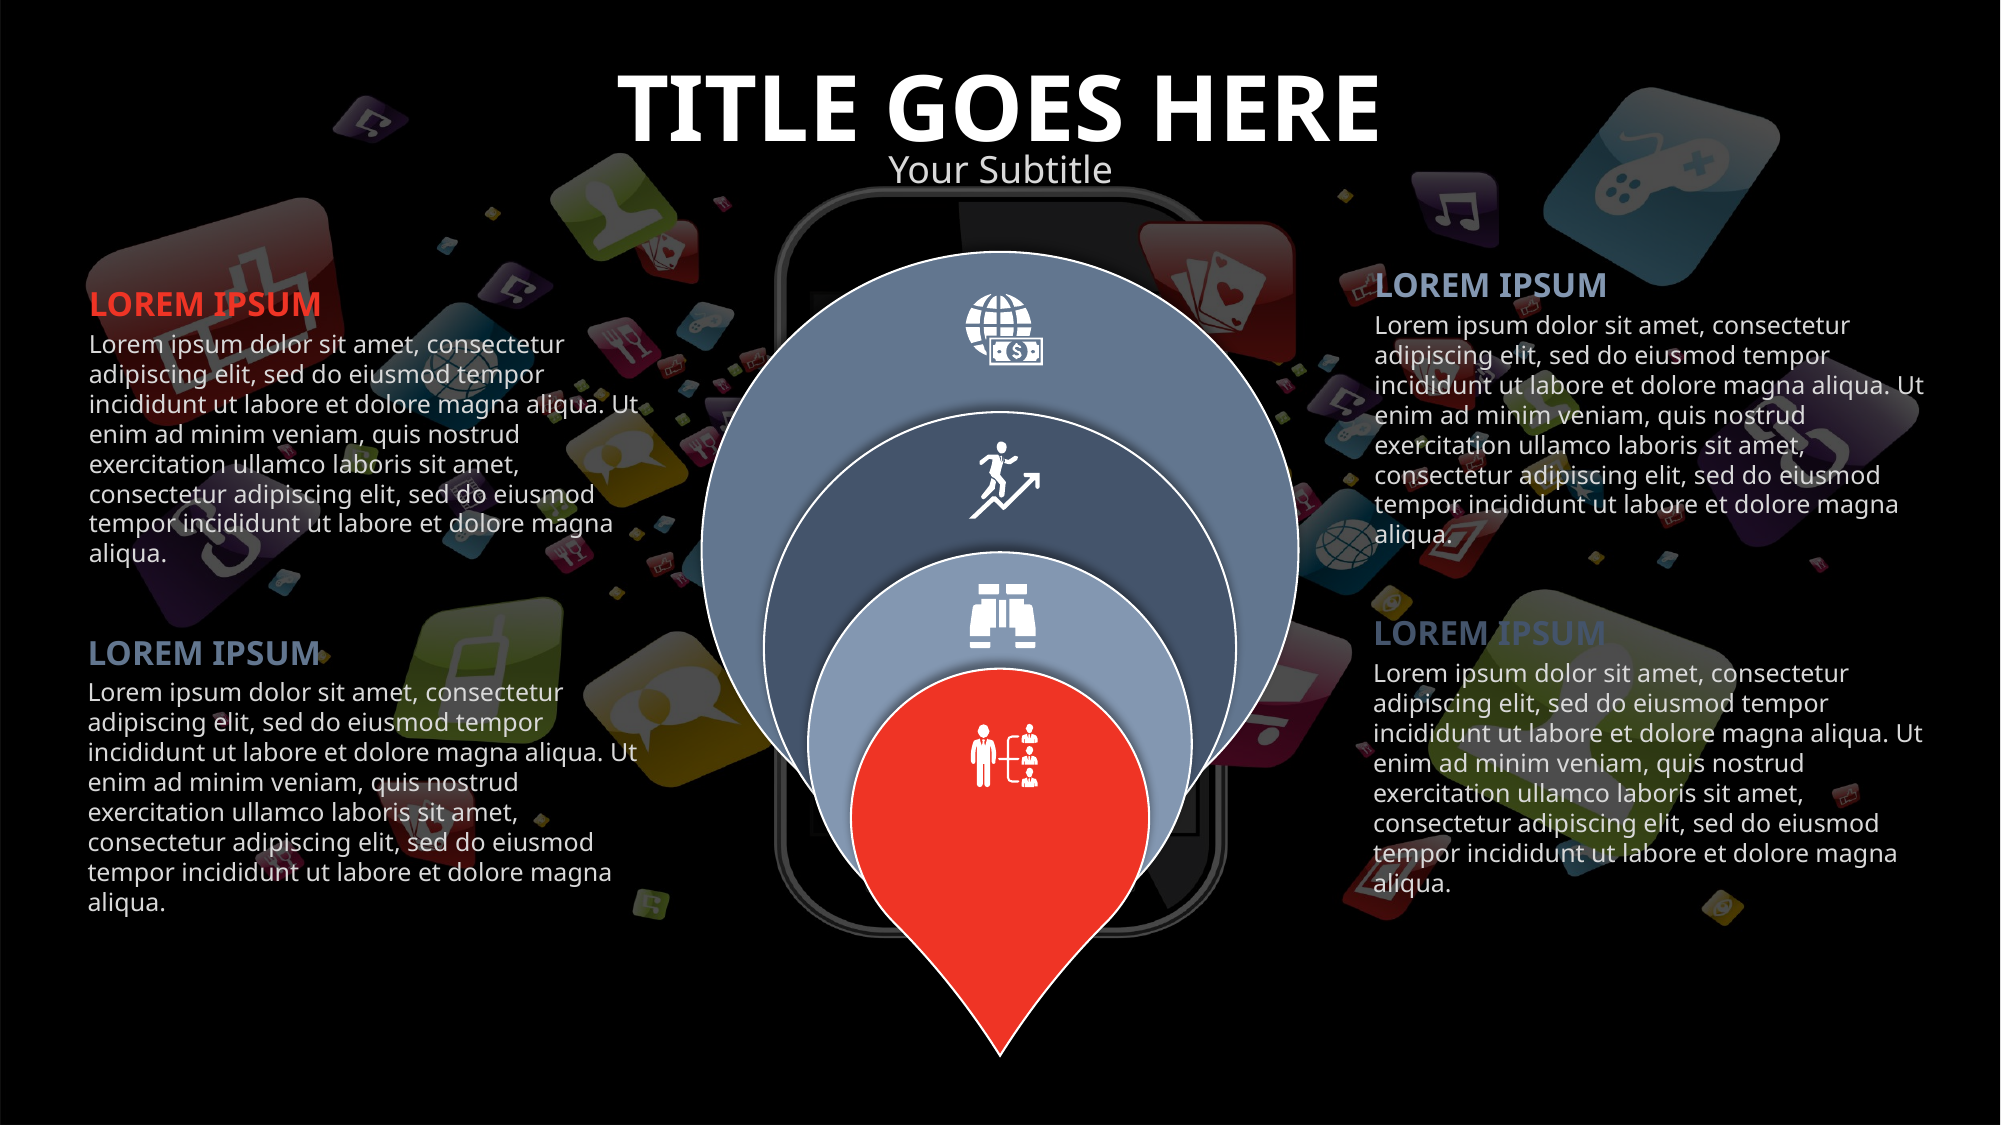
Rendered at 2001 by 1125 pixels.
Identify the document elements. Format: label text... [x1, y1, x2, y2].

text_box LOREM IPSUM Lorem ipsum dolor sit amet, consectetur adipiscing elit, sed do eiusmod tempor incididunt ut labore et dolore magna aliqua. Ut enim ad minim veniam, quis nostrud exercitation ullamco laboris sit amet, consectetur adipiscing elit, sed do eiusmod tempor incididunt ut labore et dolore magna aliqua. [73, 276, 677, 576]
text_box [965, 293, 1043, 366]
text_box LOREM IPSUM Lorem ipsum dolor sit amet, consectetur adipiscing elit, sed do eiusmod tempor incididunt ut labore et dolore magna aliqua. Ut enim ad minim veniam, quis nostrud exercitation ullamco laboris sit amet, consectetur adipiscing elit, sed do eiusmod tempor incididunt ut labore et dolore magna aliqua. [72, 624, 676, 924]
text_box [849, 667, 1151, 1058]
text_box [548, 42, 1452, 199]
text_box [762, 411, 1238, 789]
text_box [700, 250, 1300, 766]
text_box LOREM IPSUM Lorem ipsum dolor sit amet, consectetur adipiscing elit, sed do eiusmod tempor incididunt ut labore et dolore magna aliqua. Ut enim ad minim veniam, quis nostrud exercitation ullamco laboris sit amet, consectetur adipiscing elit, sed do eiusmod tempor incididunt ut labore et dolore magna aliqua. [1358, 605, 1961, 905]
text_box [969, 584, 1036, 649]
text_box LOREM IPSUM Lorem ipsum dolor sit amet, consectetur adipiscing elit, sed do eiusmod tempor incididunt ut labore et dolore magna aliqua. Ut enim ad minim veniam, quis nostrud exercitation ullamco laboris sit amet, consectetur adipiscing elit, sed do eiusmod tempor incididunt ut labore et dolore magna aliqua. [1359, 257, 1962, 557]
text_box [970, 723, 1038, 788]
picture [0, 0, 2001, 1125]
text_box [968, 440, 1040, 519]
text_box [807, 551, 1193, 875]
